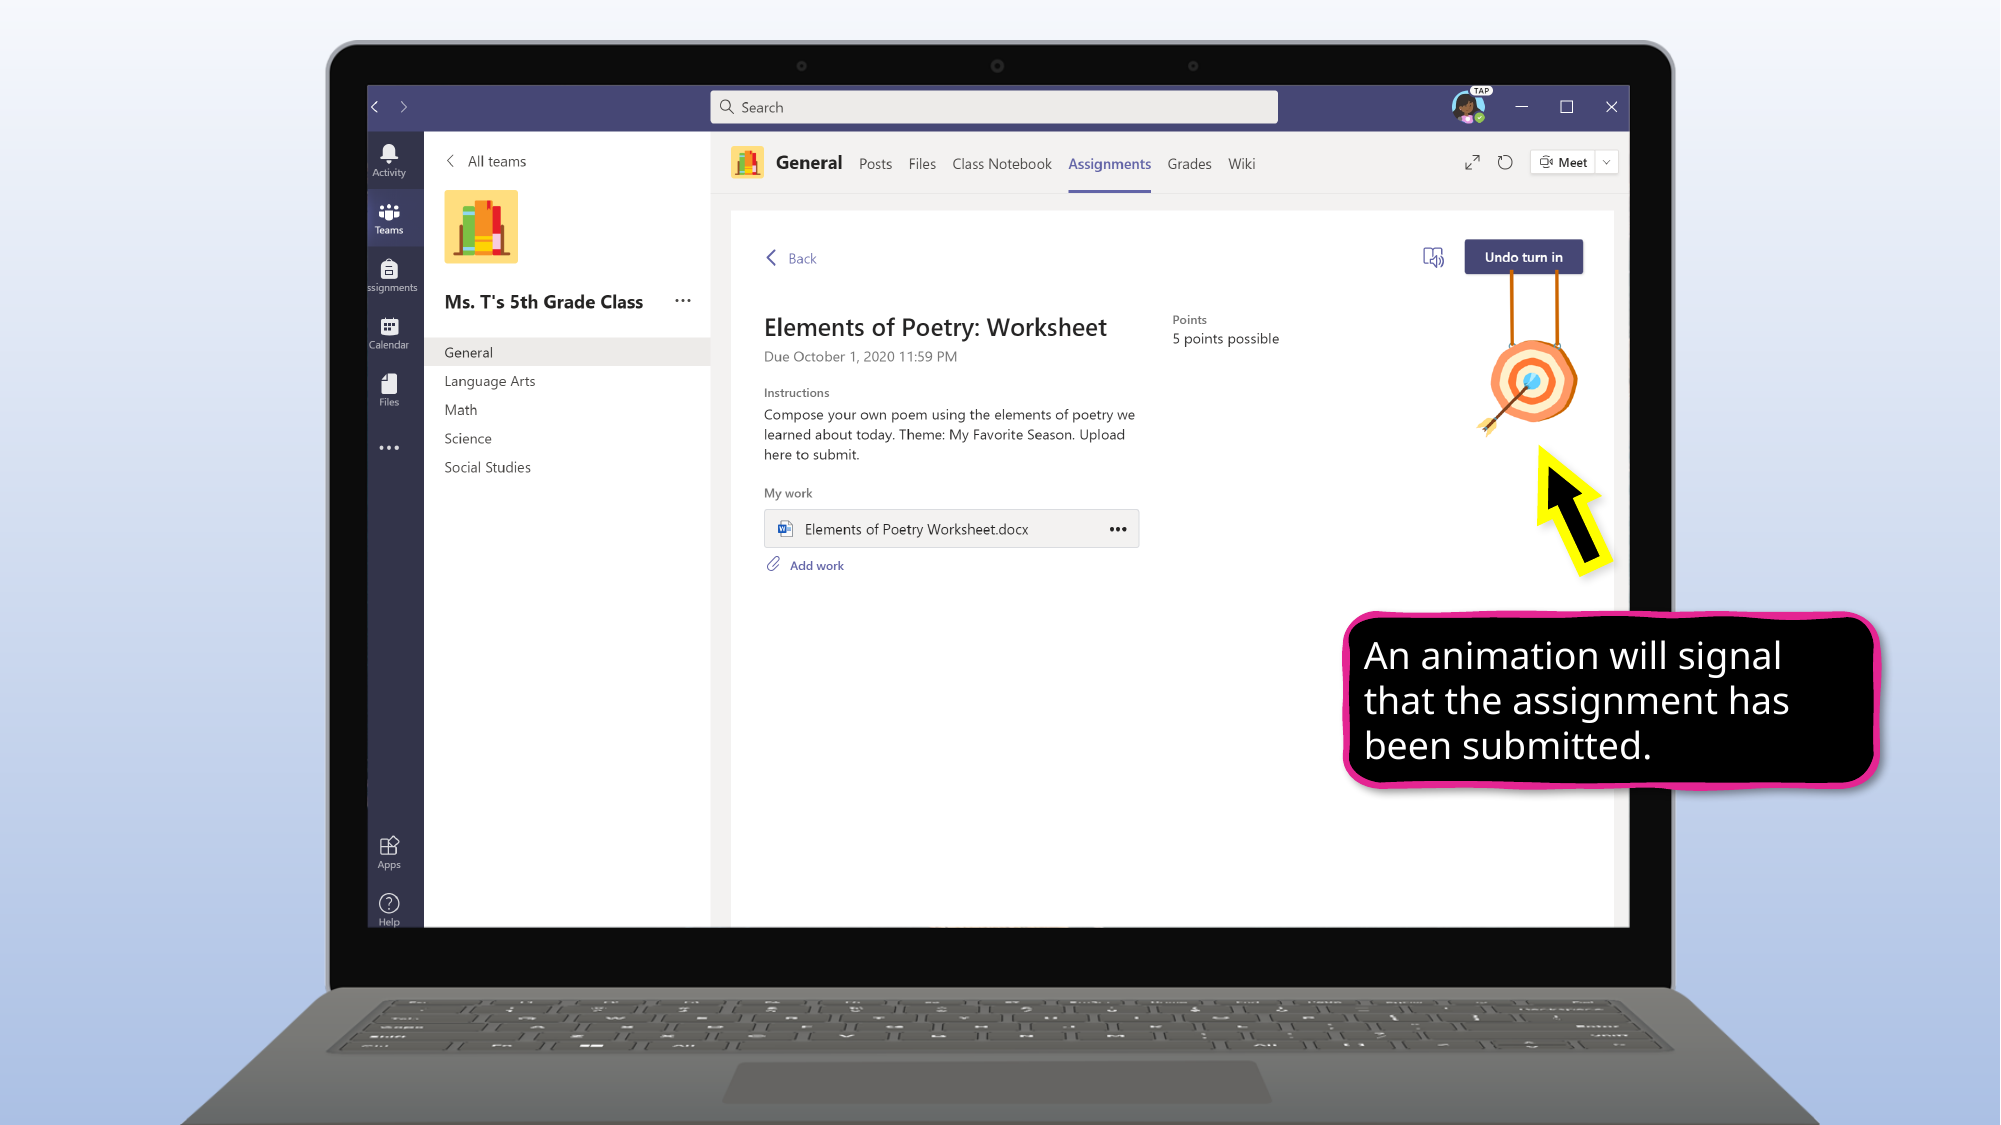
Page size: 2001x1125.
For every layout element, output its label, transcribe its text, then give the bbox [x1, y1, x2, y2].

picture [180, 40, 1820, 1125]
text_box An animation will signal that the assignment has been submitted. [1820, 617, 1876, 783]
